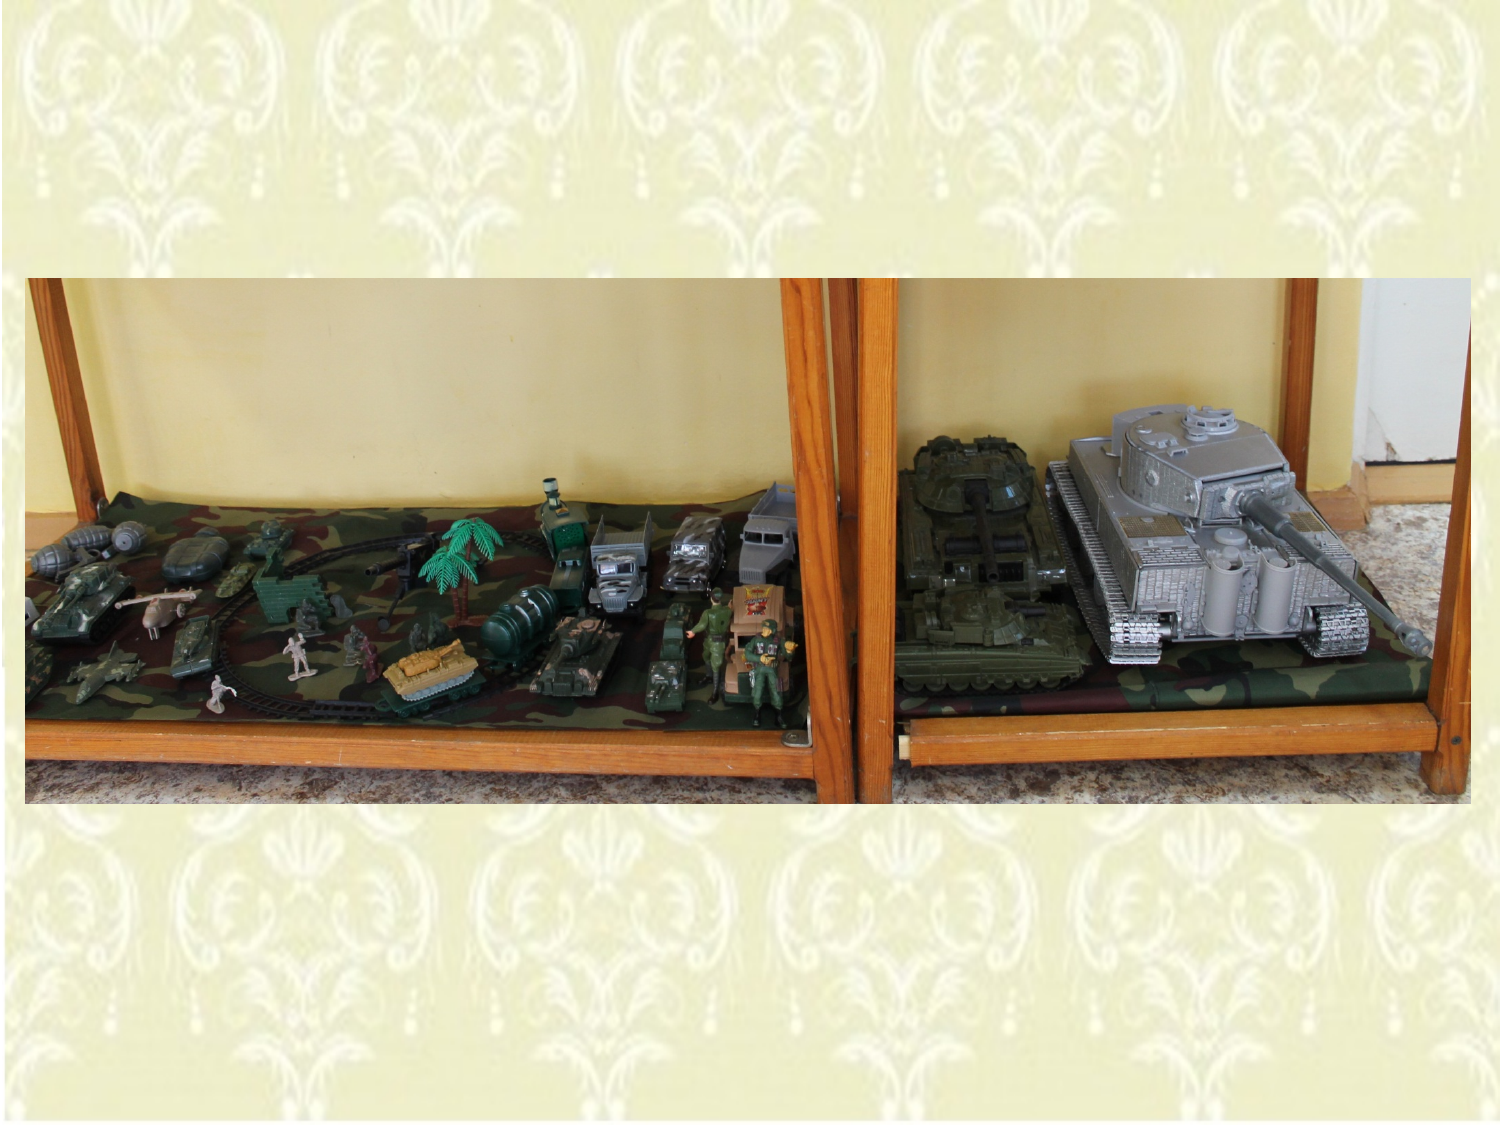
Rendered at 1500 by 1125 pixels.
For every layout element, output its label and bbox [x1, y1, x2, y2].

list [1, 0, 1500, 1125]
picture [25, 278, 1472, 804]
